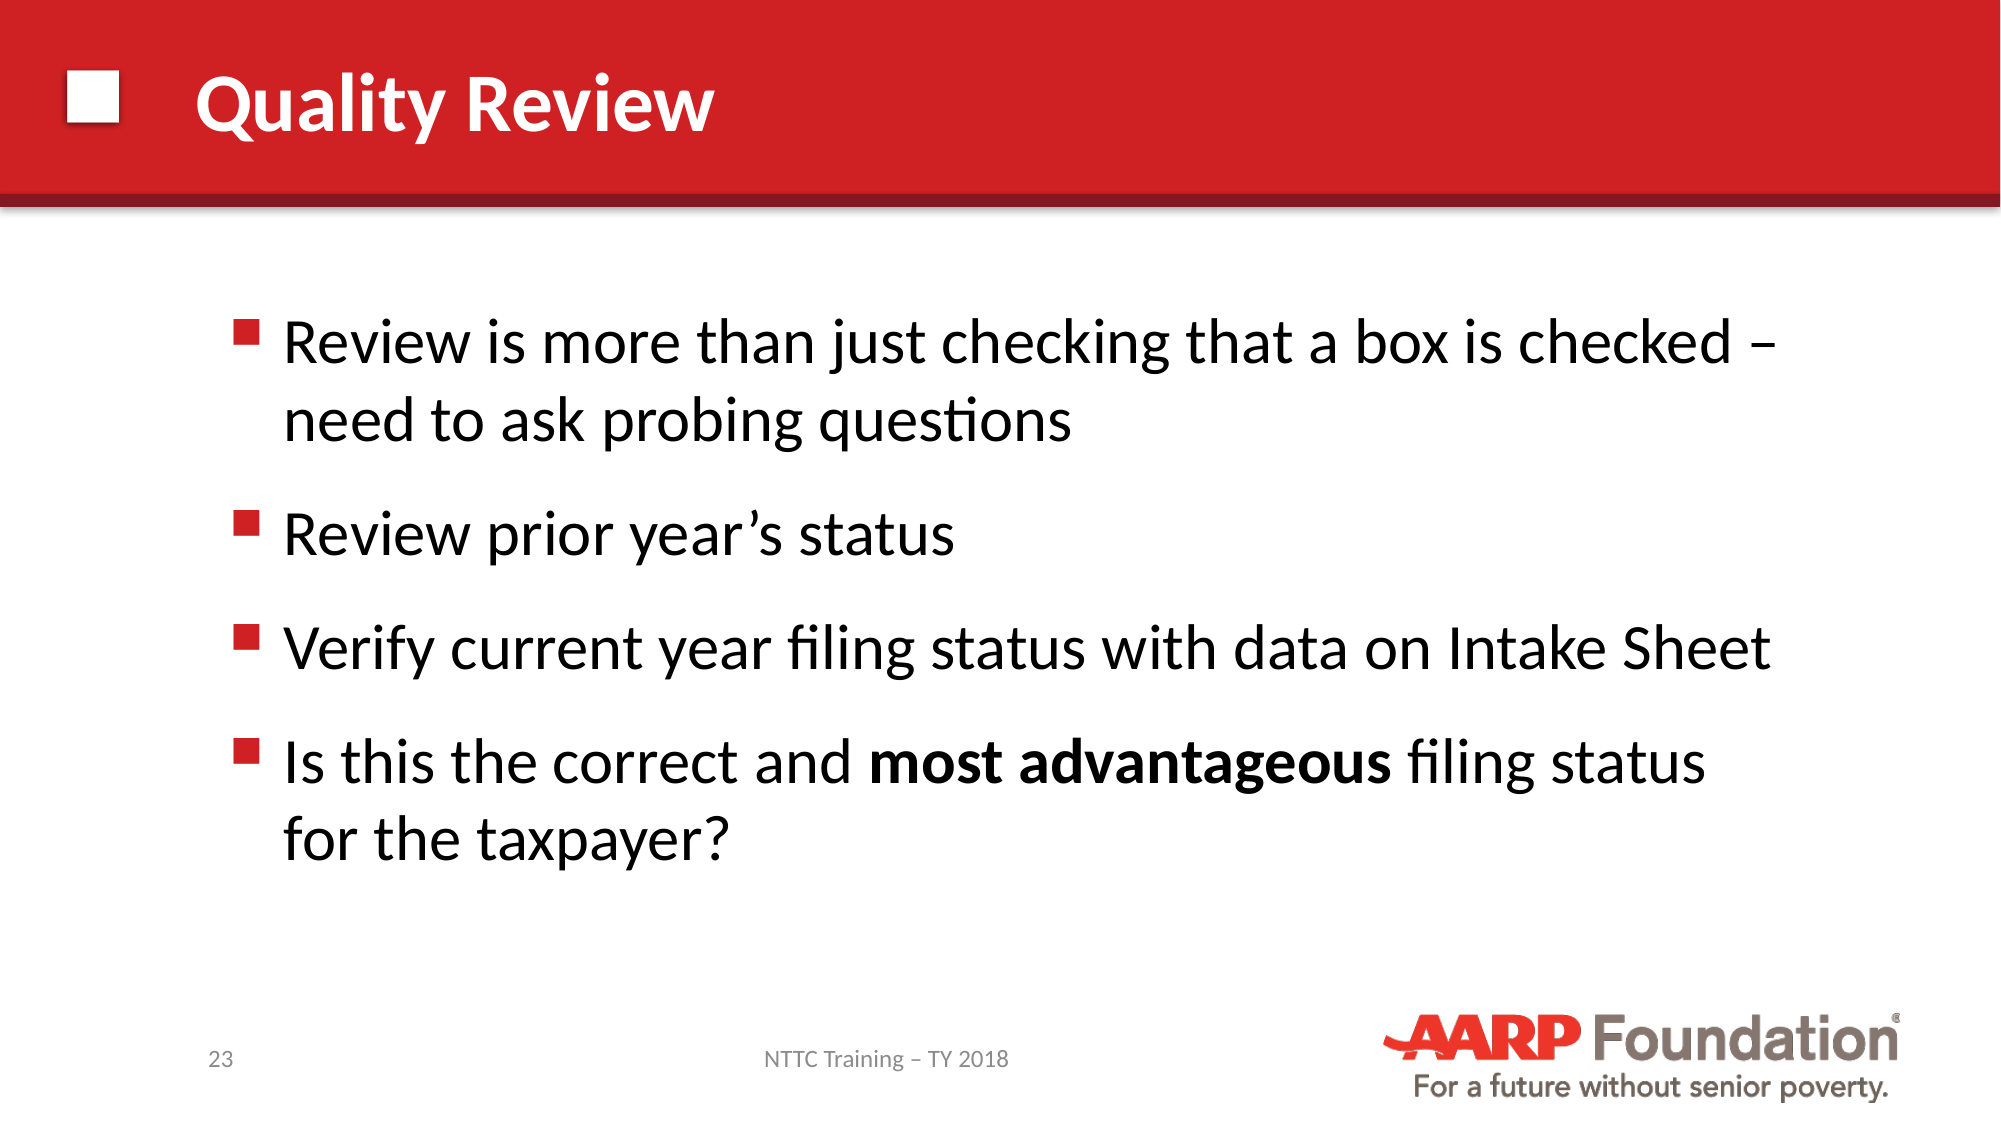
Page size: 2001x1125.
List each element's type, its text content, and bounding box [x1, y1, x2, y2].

slide_number 23 [99, 1027, 254, 1088]
list Review is more than just checking that a box is checked – need to ask probing questions Review prior year’s status Verify current year filing status with data on Intake Sheet Is this the correct and most advantageous filing status for the taxpayer? [209, 288, 1810, 949]
footer NTTC Training – TY 2018 [570, 1027, 1204, 1088]
title Quality Review [174, 4, 1775, 193]
